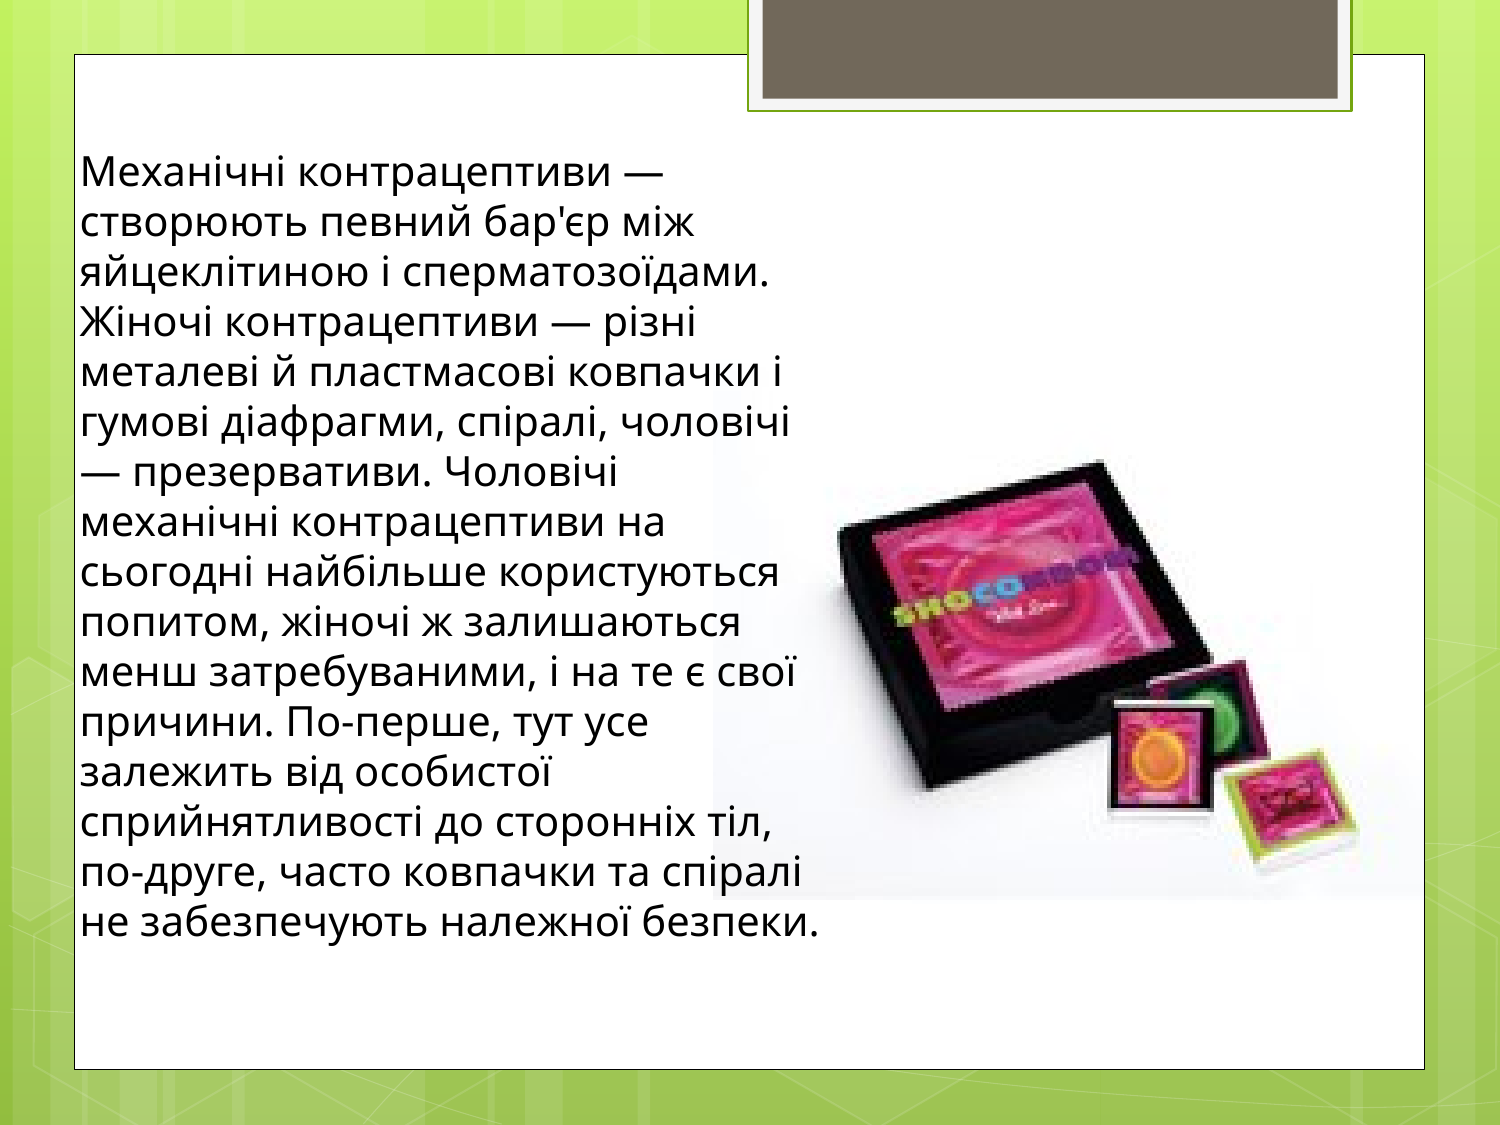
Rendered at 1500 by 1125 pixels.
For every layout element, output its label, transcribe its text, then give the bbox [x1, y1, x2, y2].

picture [713, 231, 1424, 1033]
text_box Механічні контрацептиви — створюють певний бар'єр між яйцеклітиною і сперматозоїдами. Жіночі контрацептиви — різні металеві й пластмасові ковпачки і гумові діафрагми, спіралі, чоловічі — презервативи. Чоловічі механічні контрацеп­тиви на сьогодні найбільше користуються попитом, жіночі ж залишаються менш затребуваними, і на те є свої причини. По-перше, тут усе залежить від особистої сприйнятливості до сторонніх тіл, по-друге, часто ковпачки та спіралі не забезпе­чують належної безпеки. [64, 137, 845, 953]
